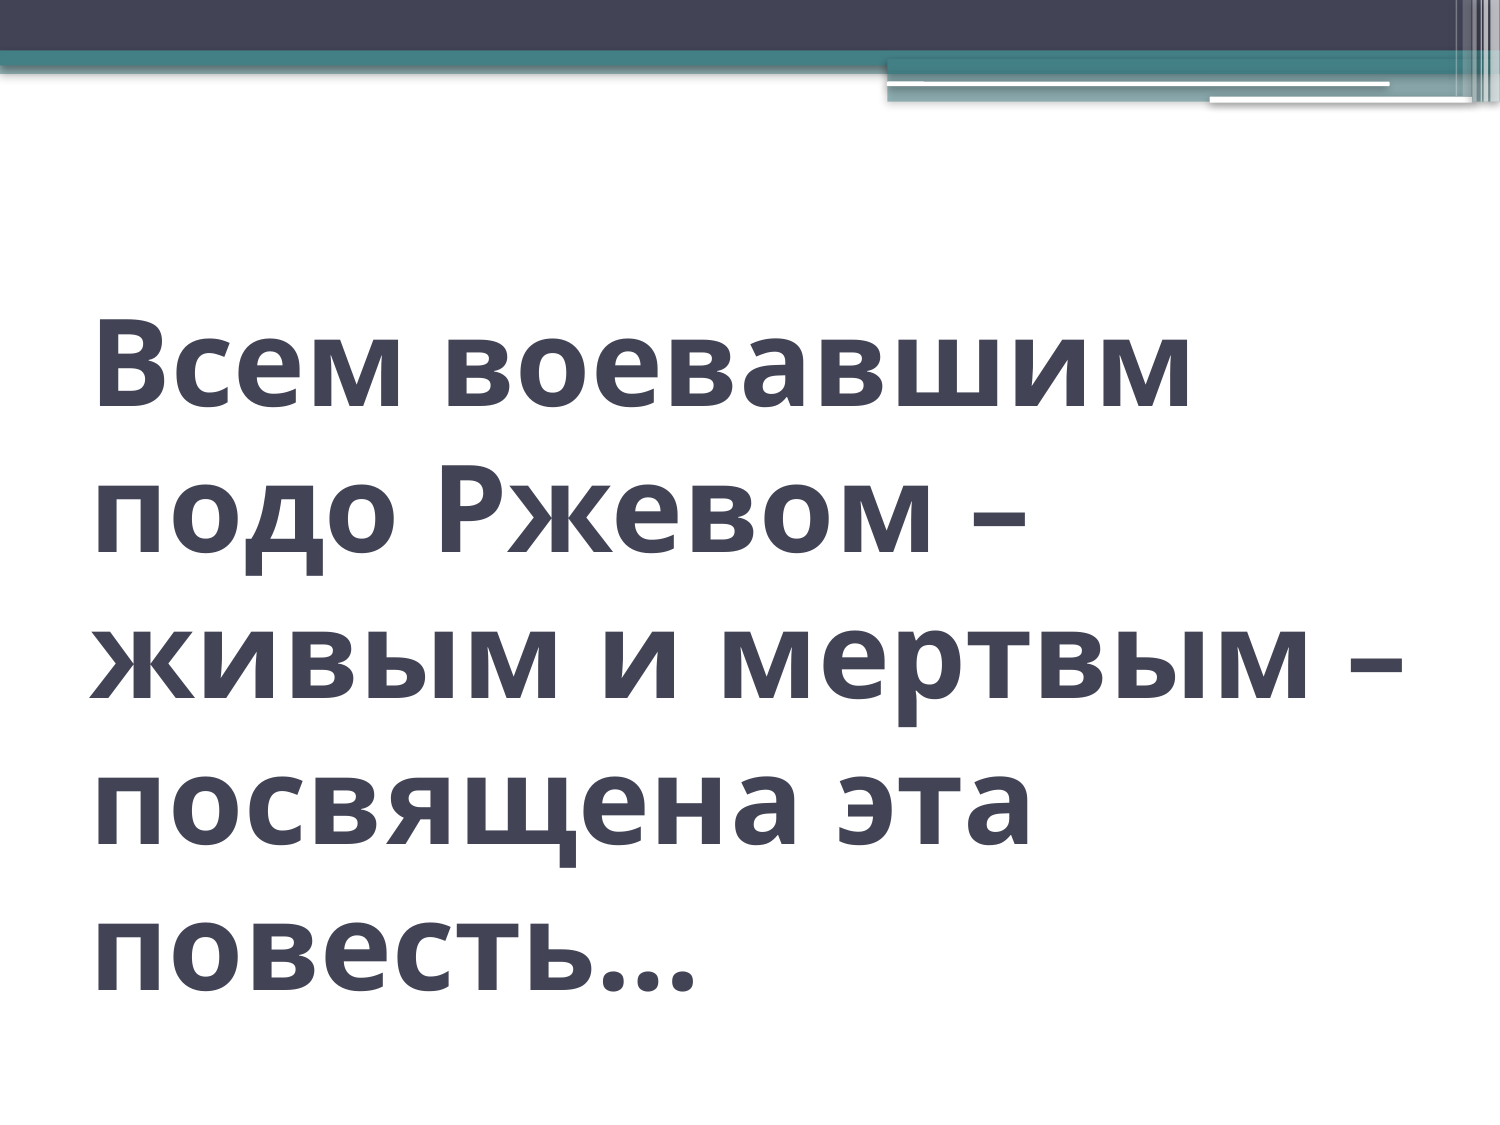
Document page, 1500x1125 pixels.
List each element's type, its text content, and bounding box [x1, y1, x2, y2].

title Всем воевавшим подо Ржевом – живым и мертвым – посвящена эта повесть… [75, 187, 1425, 1032]
